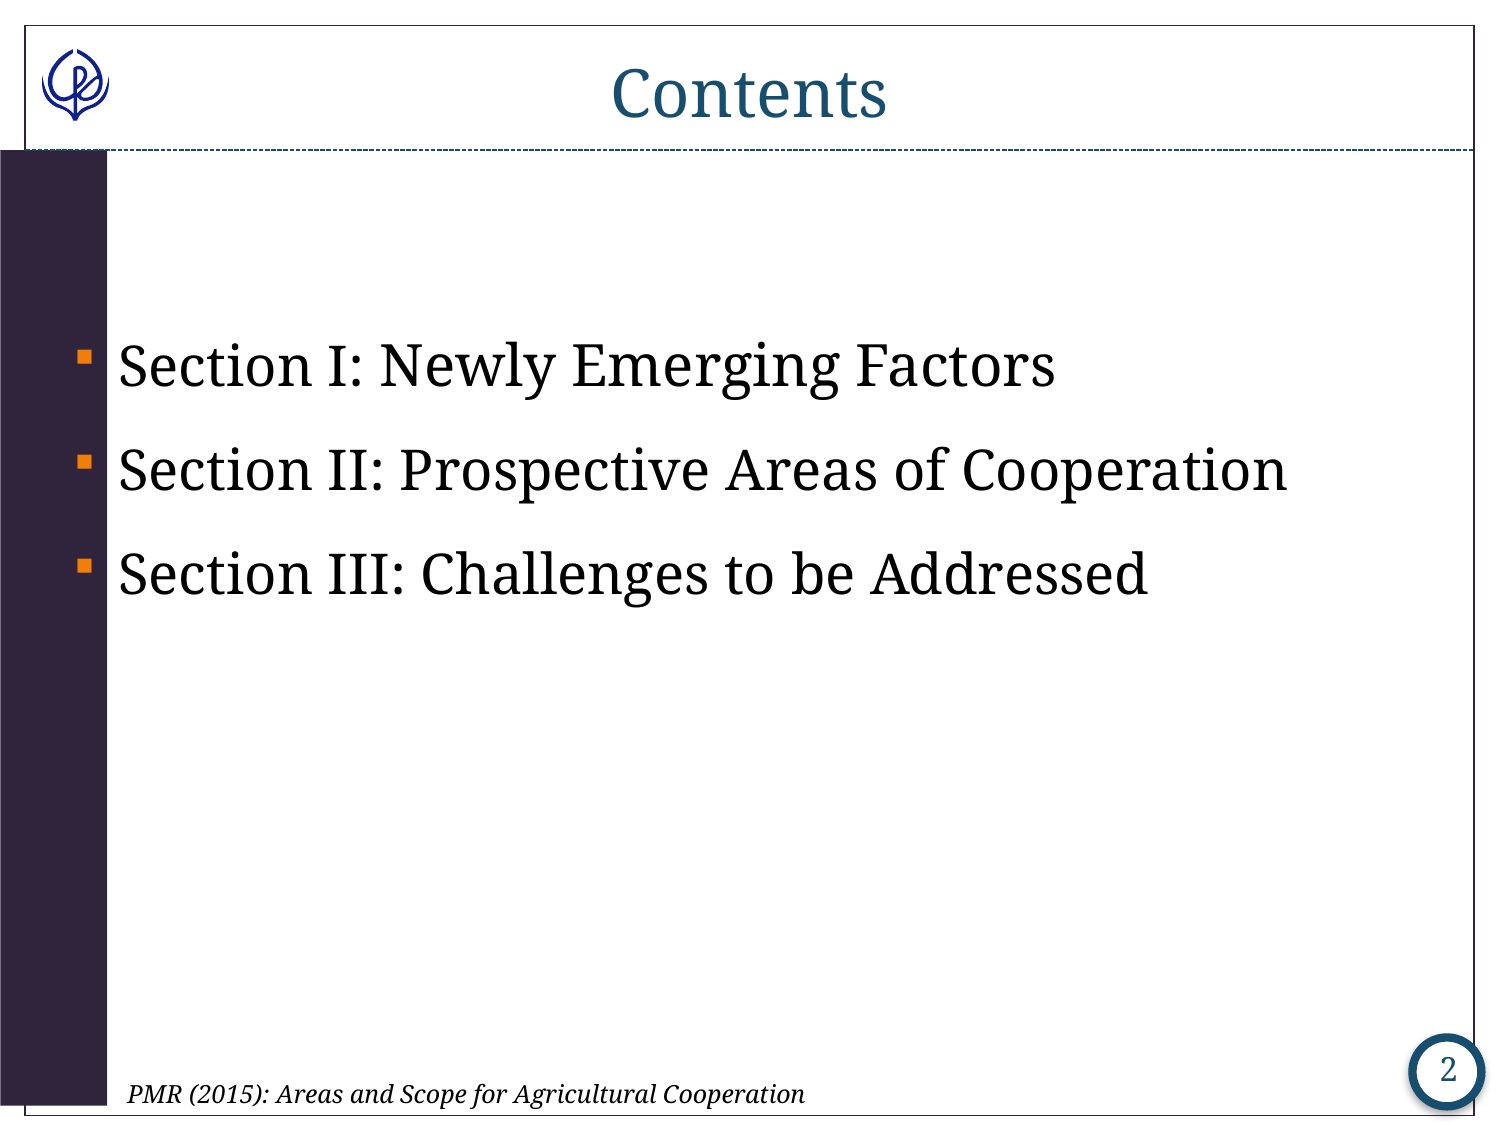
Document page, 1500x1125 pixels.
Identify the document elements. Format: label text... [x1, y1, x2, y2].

list Section I: Newly Emerging Factors Section II: Prospective Areas of Cooperation Section III: Challenges to be Addressed [58, 162, 1463, 1071]
slide_number 2 [1411, 1034, 1487, 1107]
footer PMR (2015): Areas and Scope for Agricultural Cooperation [112, 1070, 1500, 1125]
title Contents [37, 14, 1463, 139]
